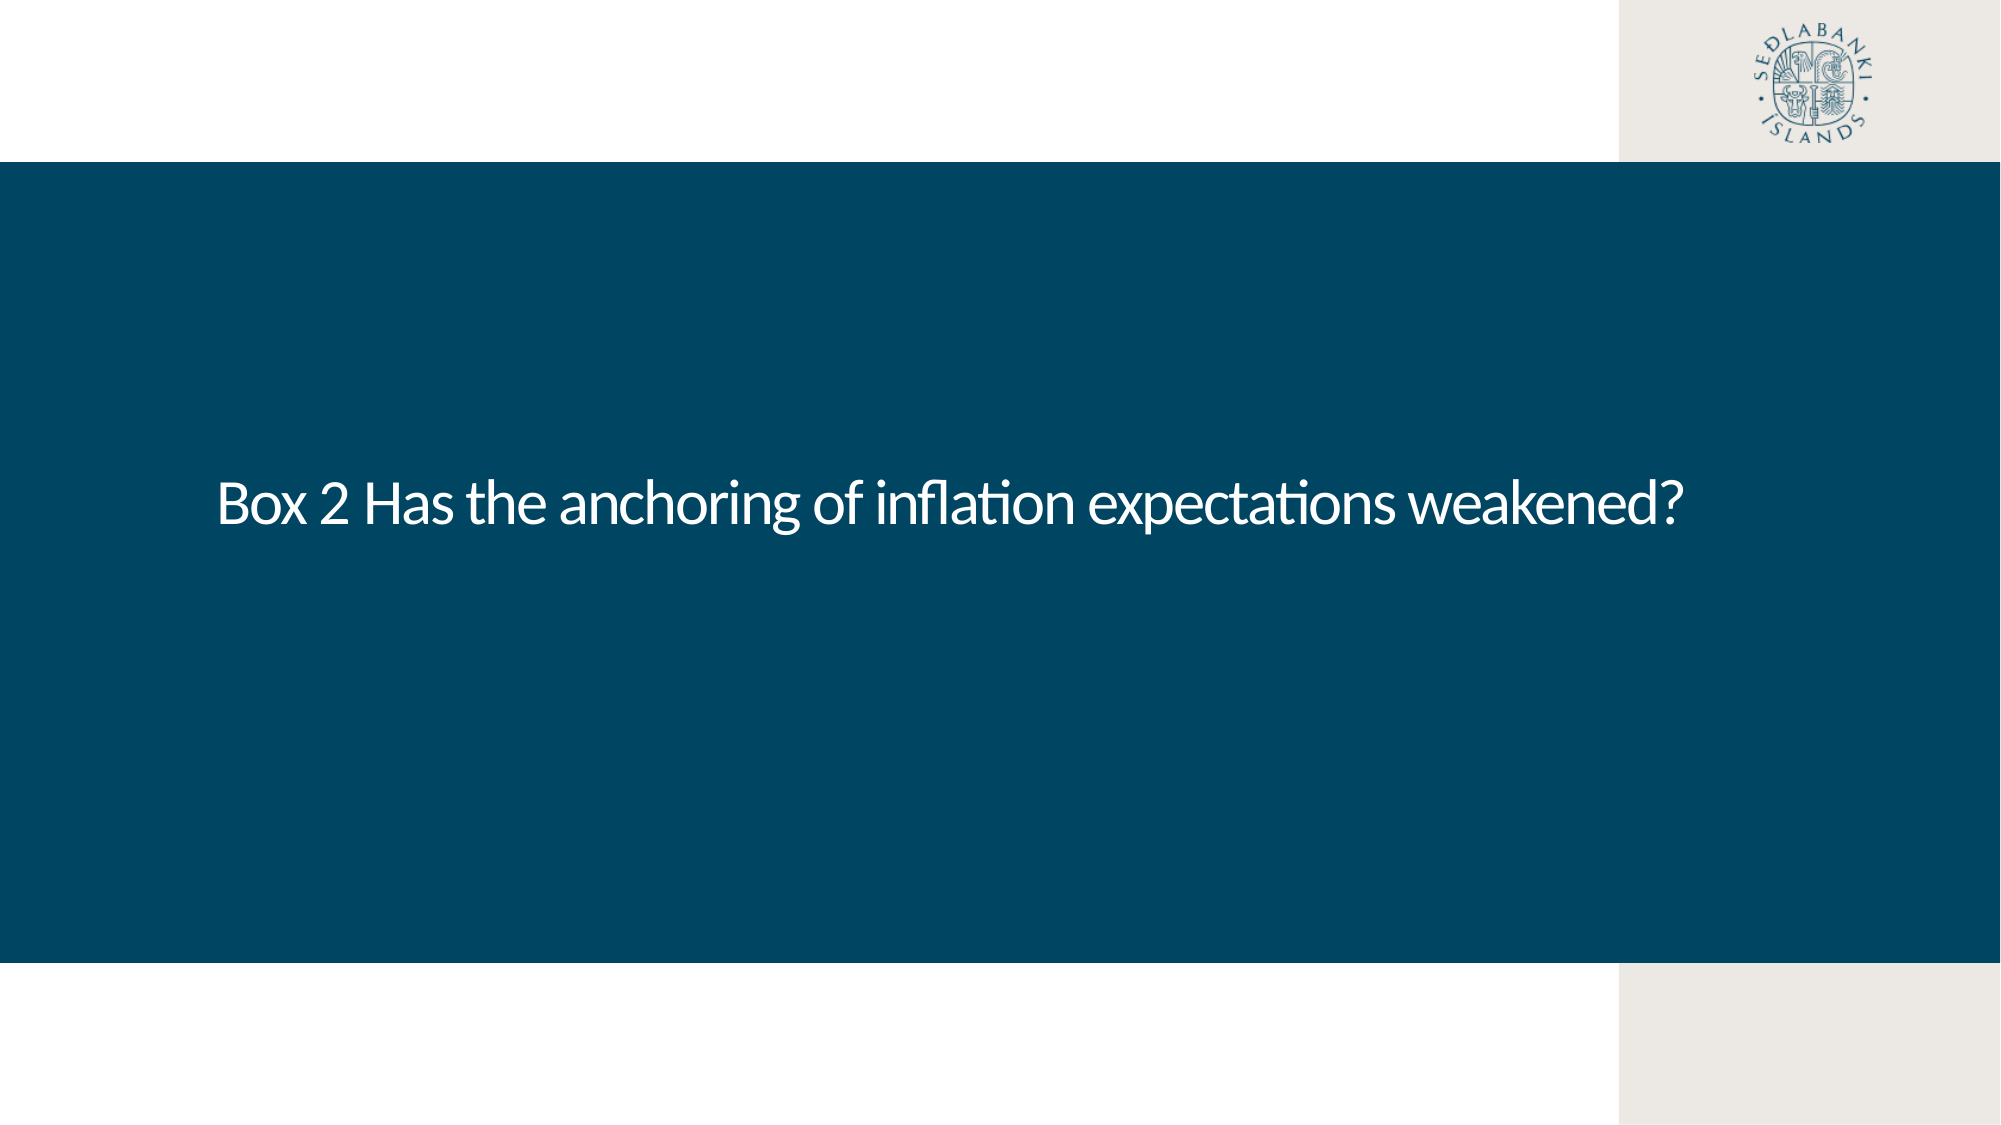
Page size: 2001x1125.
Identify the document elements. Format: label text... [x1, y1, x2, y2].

list Box 2 Has the anchoring of inflation expectations weakened? [201, 467, 1722, 595]
